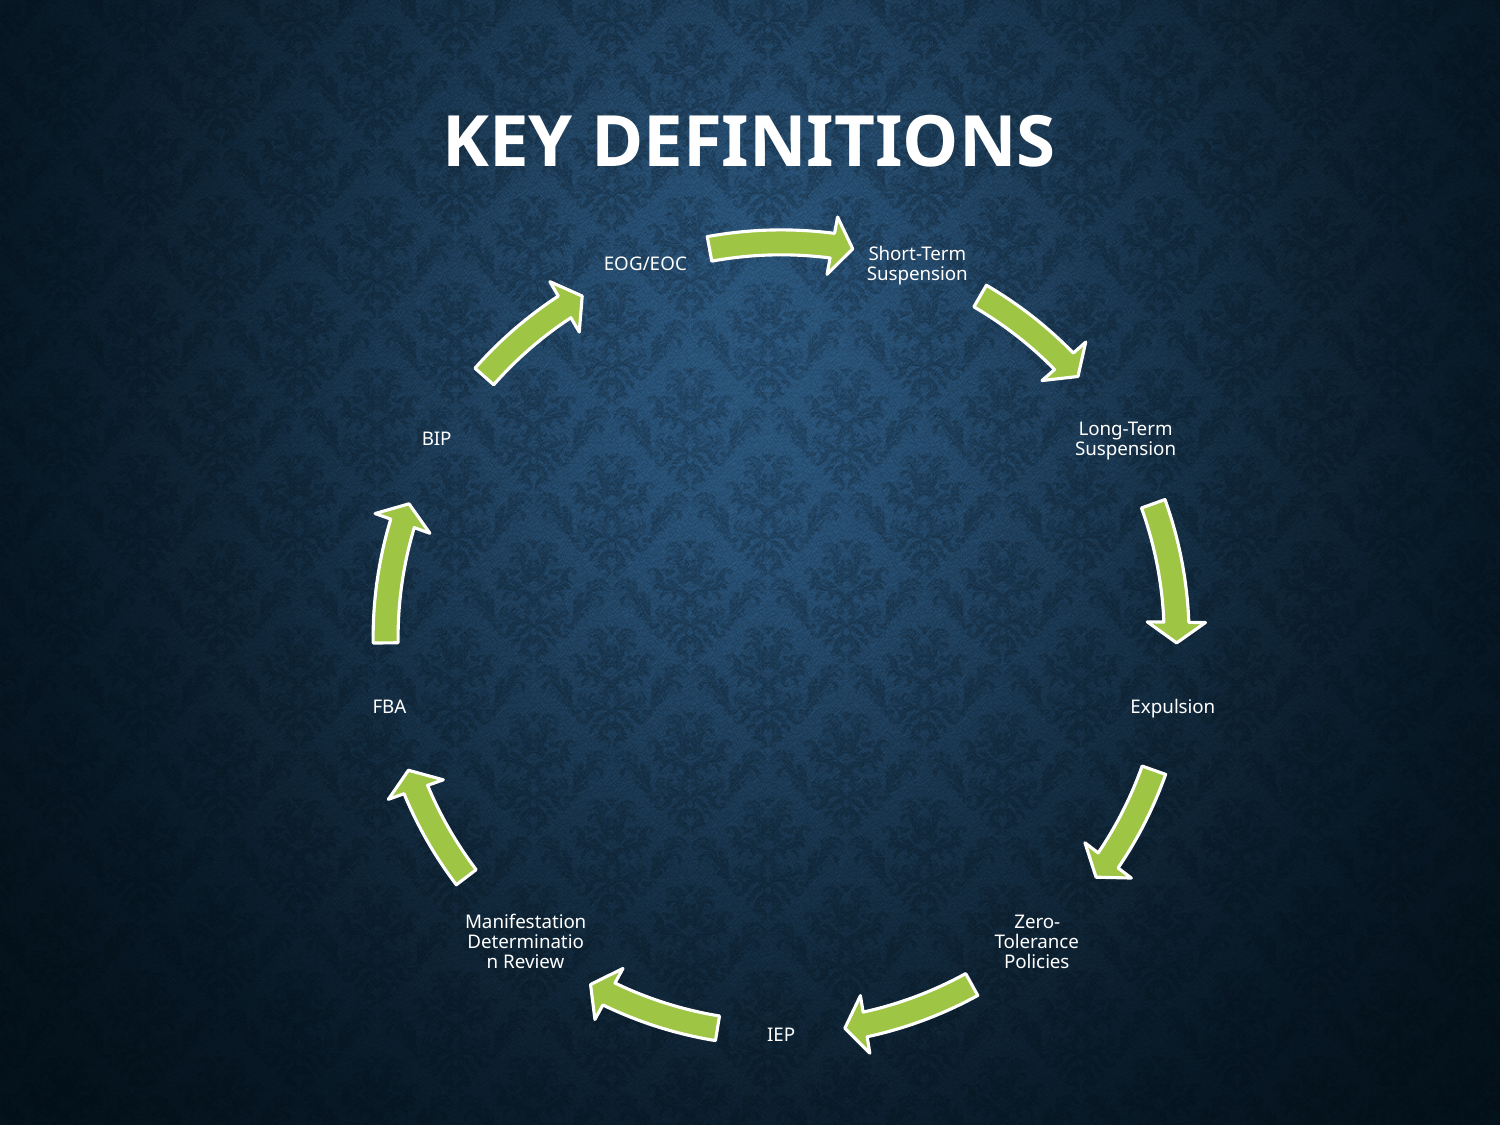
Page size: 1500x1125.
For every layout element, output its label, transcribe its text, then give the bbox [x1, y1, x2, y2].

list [111, 199, 1451, 1101]
title Key Definitions [112, 62, 1387, 199]
